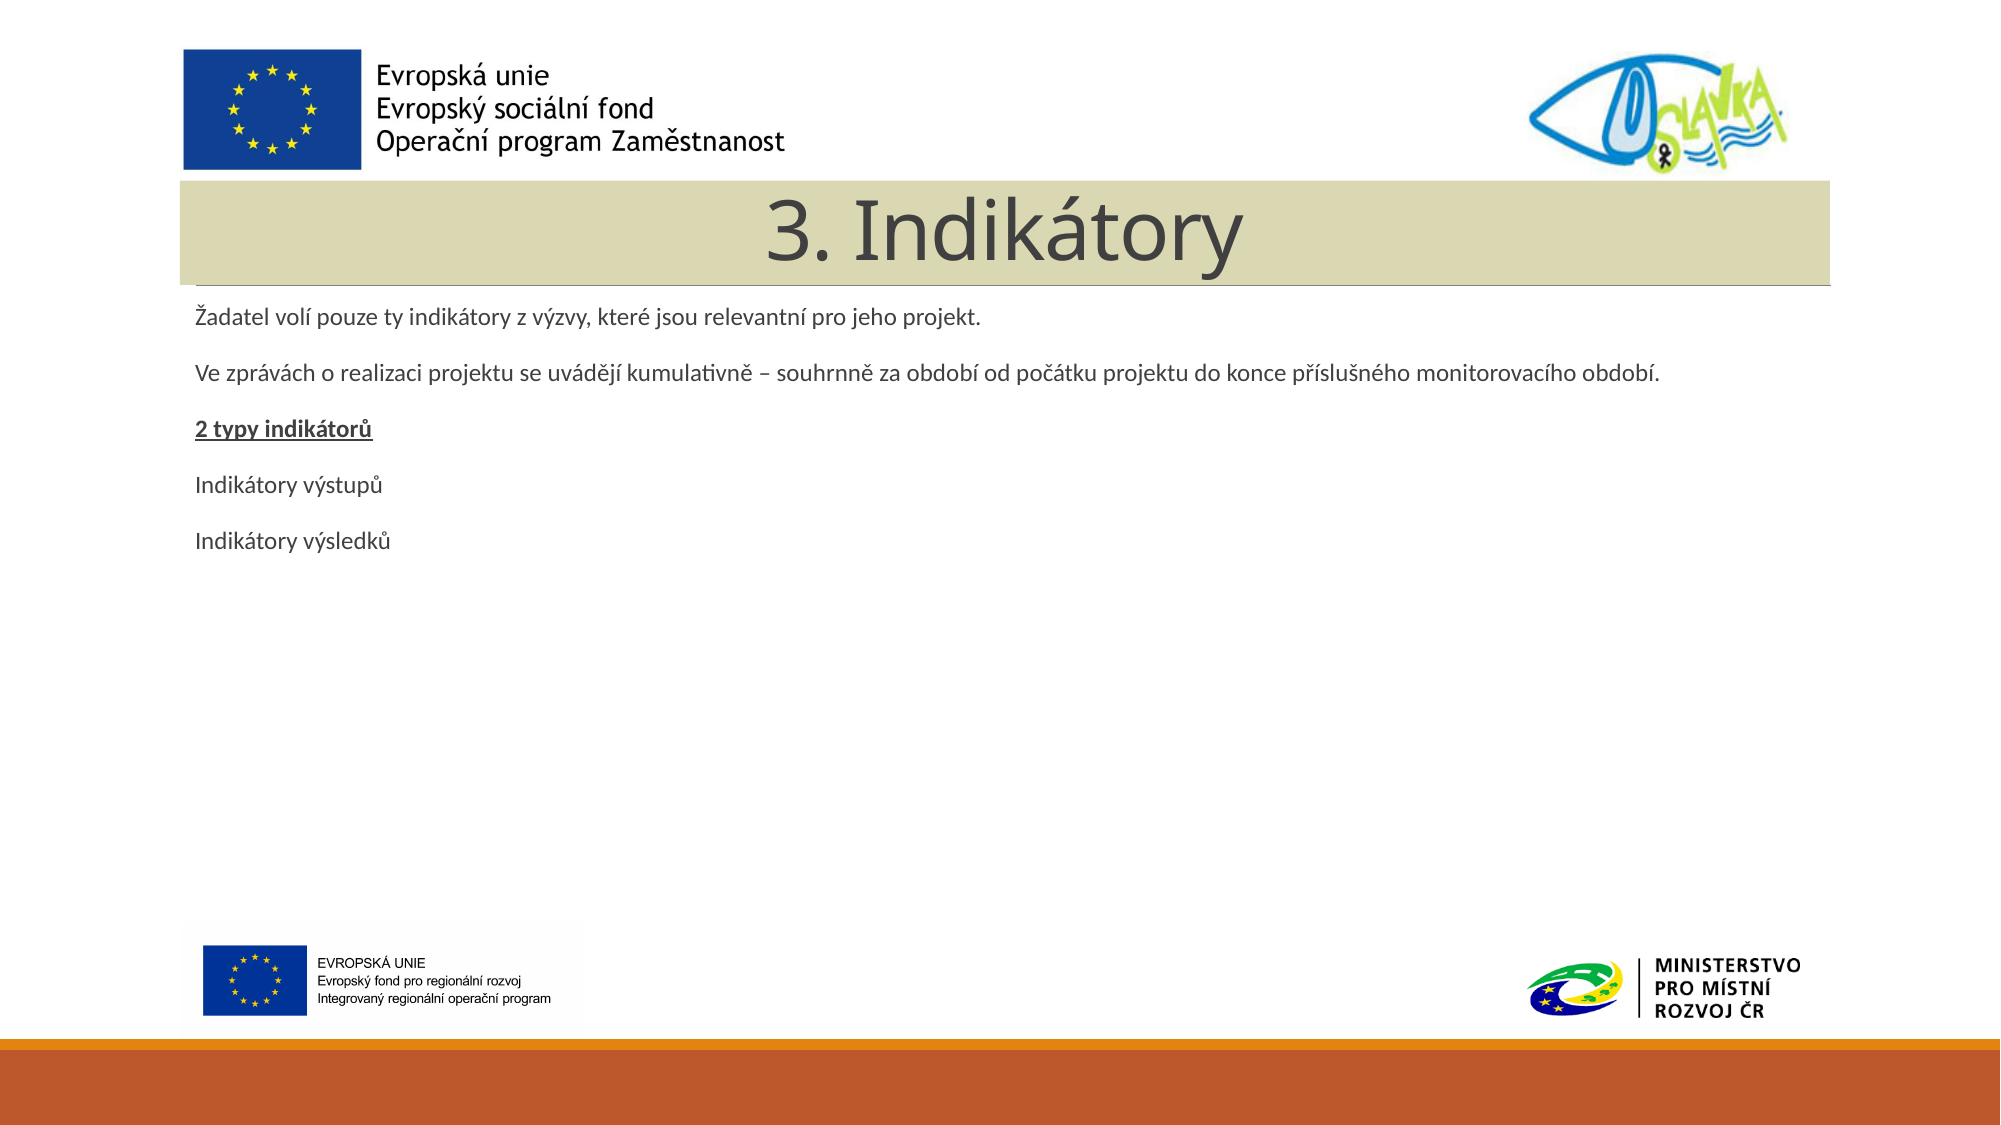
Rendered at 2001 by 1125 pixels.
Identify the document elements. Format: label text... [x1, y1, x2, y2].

picture [179, 46, 786, 173]
text_box 3. Indikátory [179, 180, 1830, 285]
picture [1527, 958, 1801, 1019]
picture [179, 922, 585, 1039]
picture [1527, 50, 1790, 177]
list Žadatel volí pouze ty indikátory z výzvy, které jsou relevantní pro jeho projekt. Ve zprávách o realizaci projektu se uvádějí kumulativně – souhrnně za období od počátku projektu do konce příslušného monitorovacího období. 2 typy indikátorů Indikátory výstupů Indikátory výsledků [180, 296, 1830, 948]
